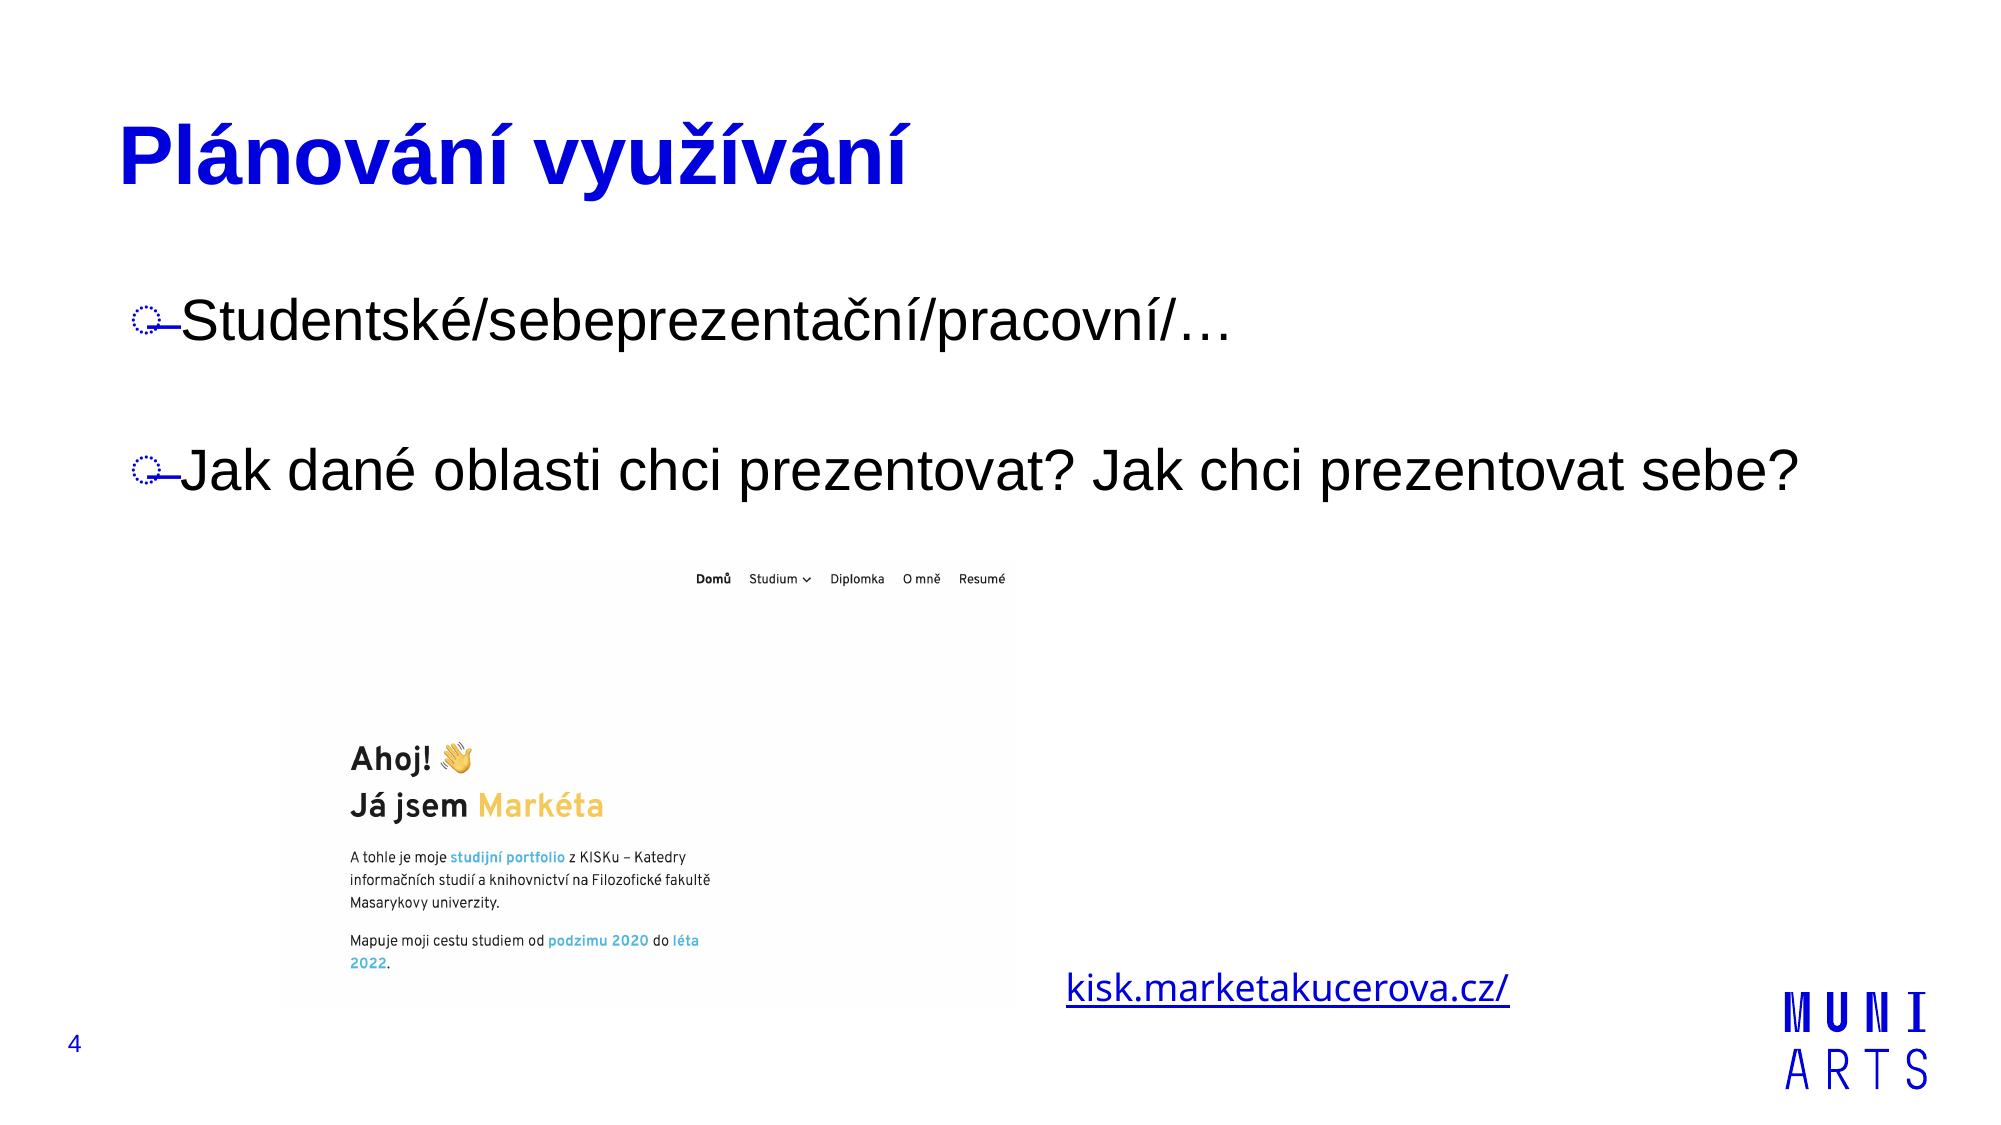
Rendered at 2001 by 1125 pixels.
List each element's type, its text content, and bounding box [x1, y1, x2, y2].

text_box kisk.marketakucerova.cz/ [1050, 956, 1537, 1023]
slide_number 4 [67, 1021, 110, 1063]
list Studentské/sebeprezentační/pracovní/… Jak dané oblasti chci prezentovat? Jak chci prezentovat sebe? [118, 277, 1883, 957]
picture [279, 562, 1018, 1006]
title Plánování využívání [118, 118, 1883, 193]
